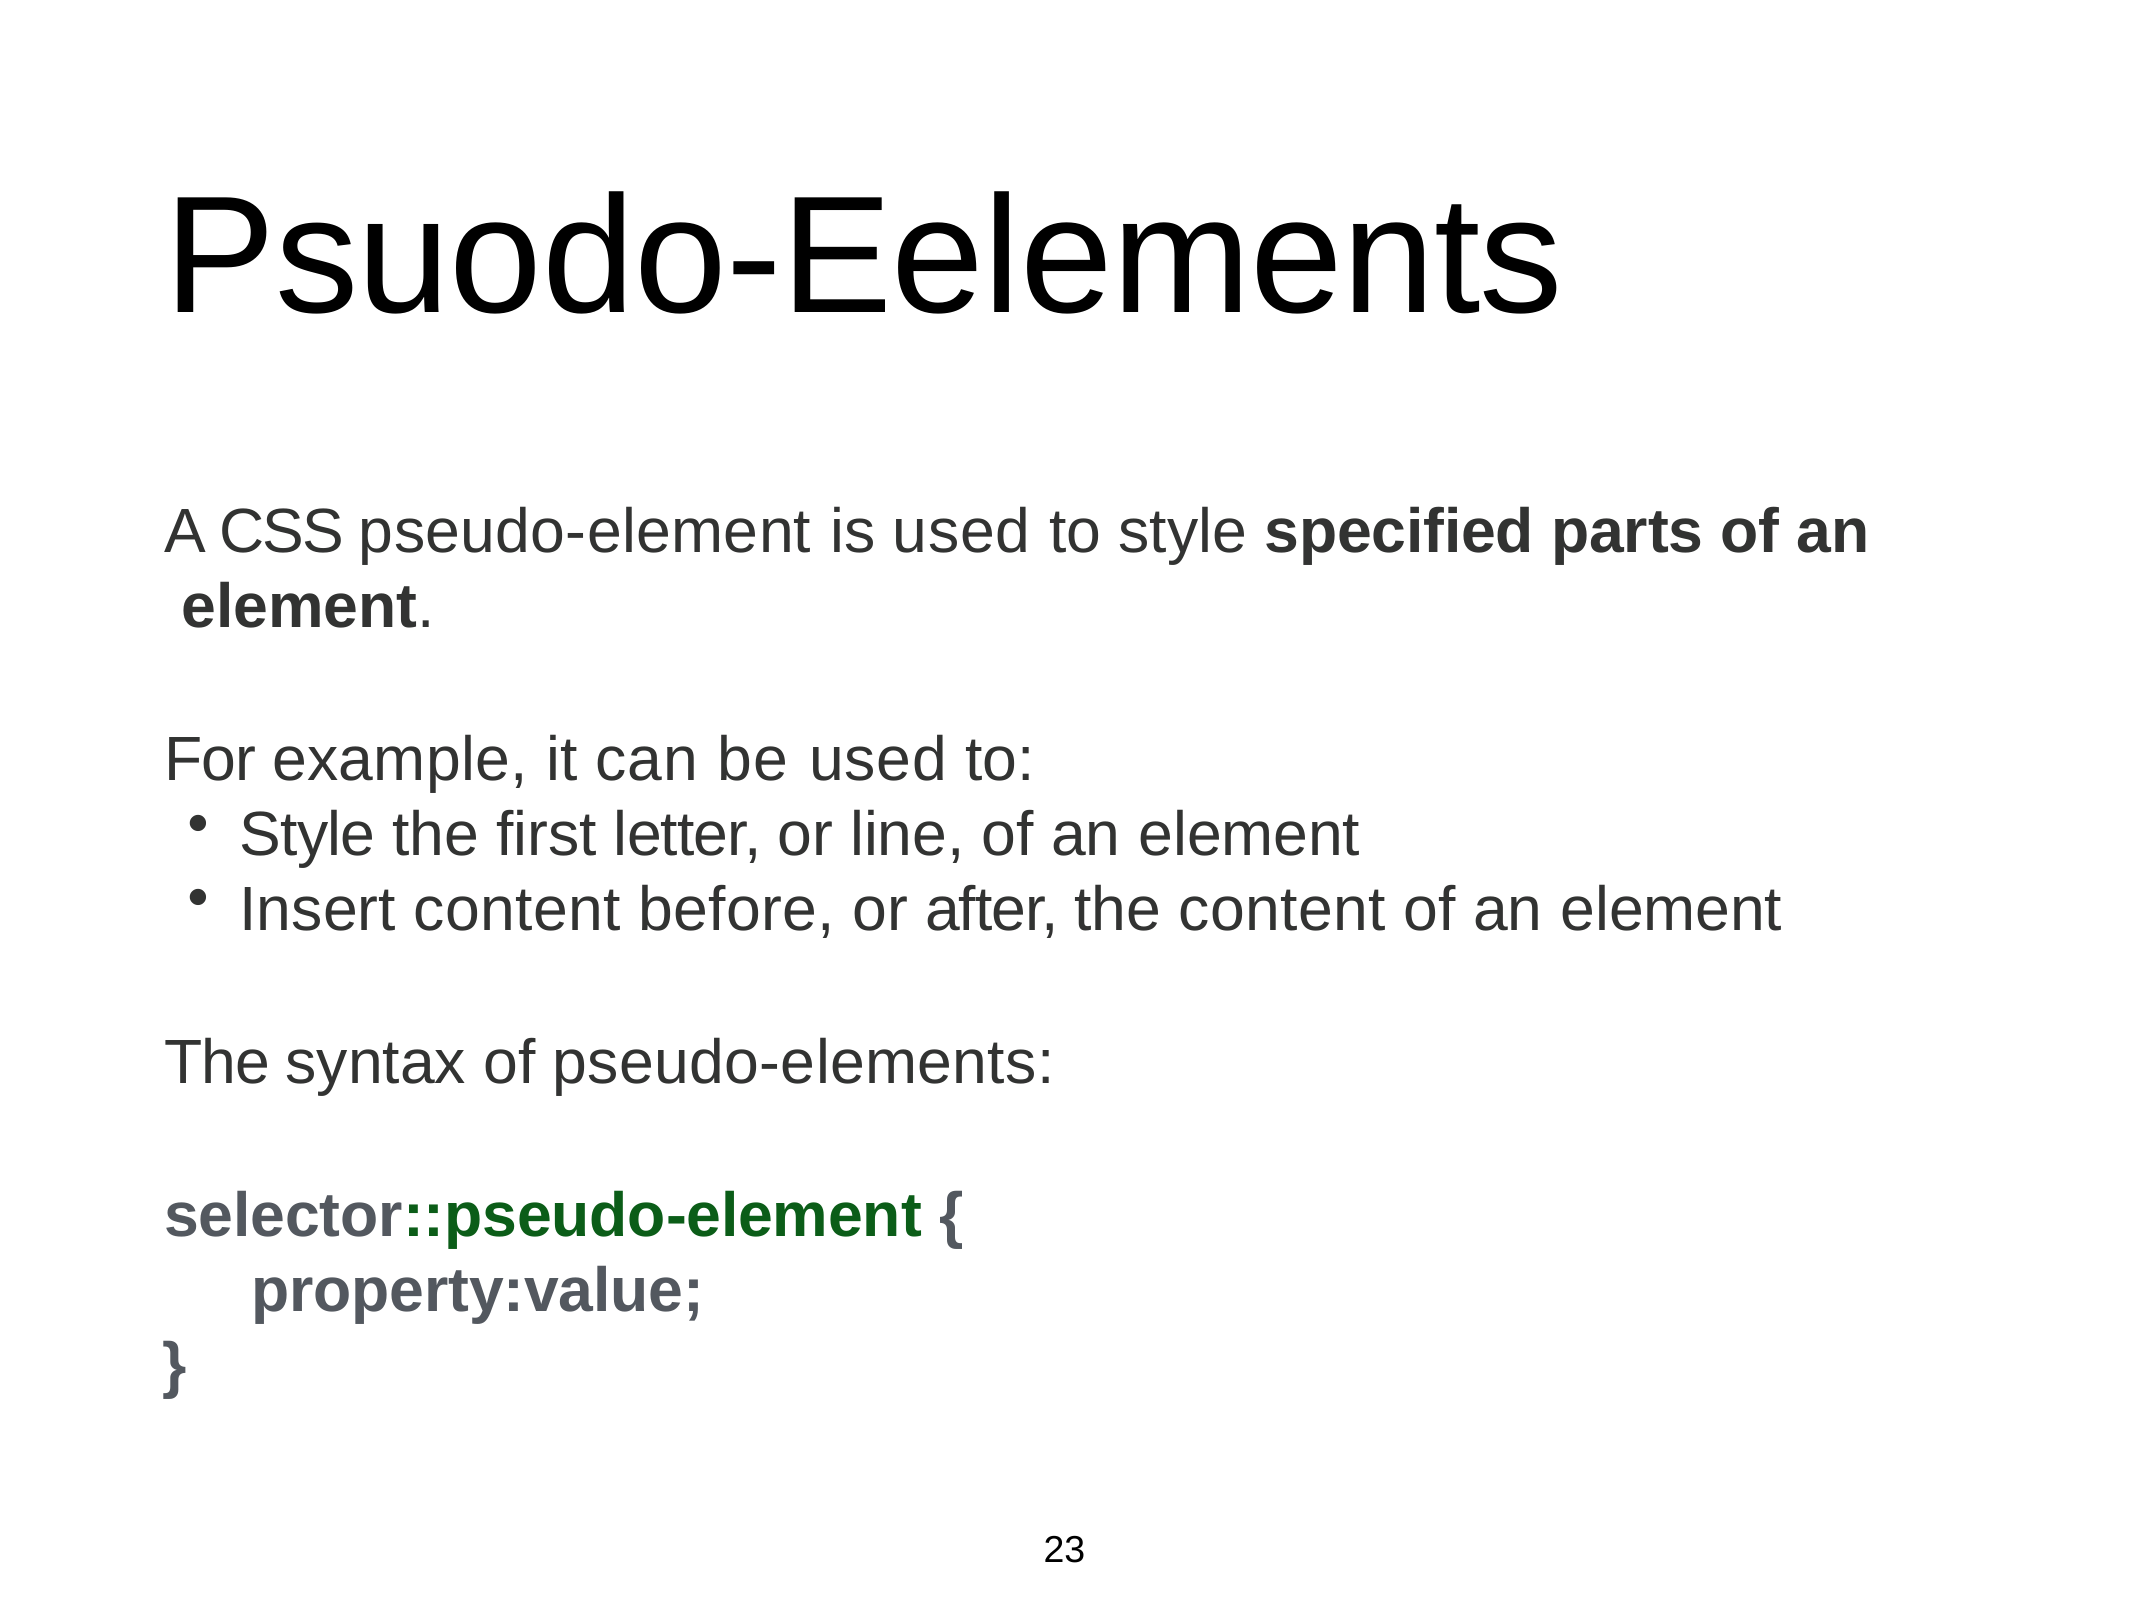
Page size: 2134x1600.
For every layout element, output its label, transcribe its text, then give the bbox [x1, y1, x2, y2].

slide_number 23 [1039, 1531, 1090, 1600]
title Psuodo-Eelements [162, 145, 1971, 413]
text_box A CSS pseudo-element is used to style specified parts of an element. For example, it can be used to: Style the first letter, or line, of an element Insert content before, or after, the content of an element The syntax of pseudo-elements: selector::pseudo-element { property:value; } [162, 489, 1879, 1399]
